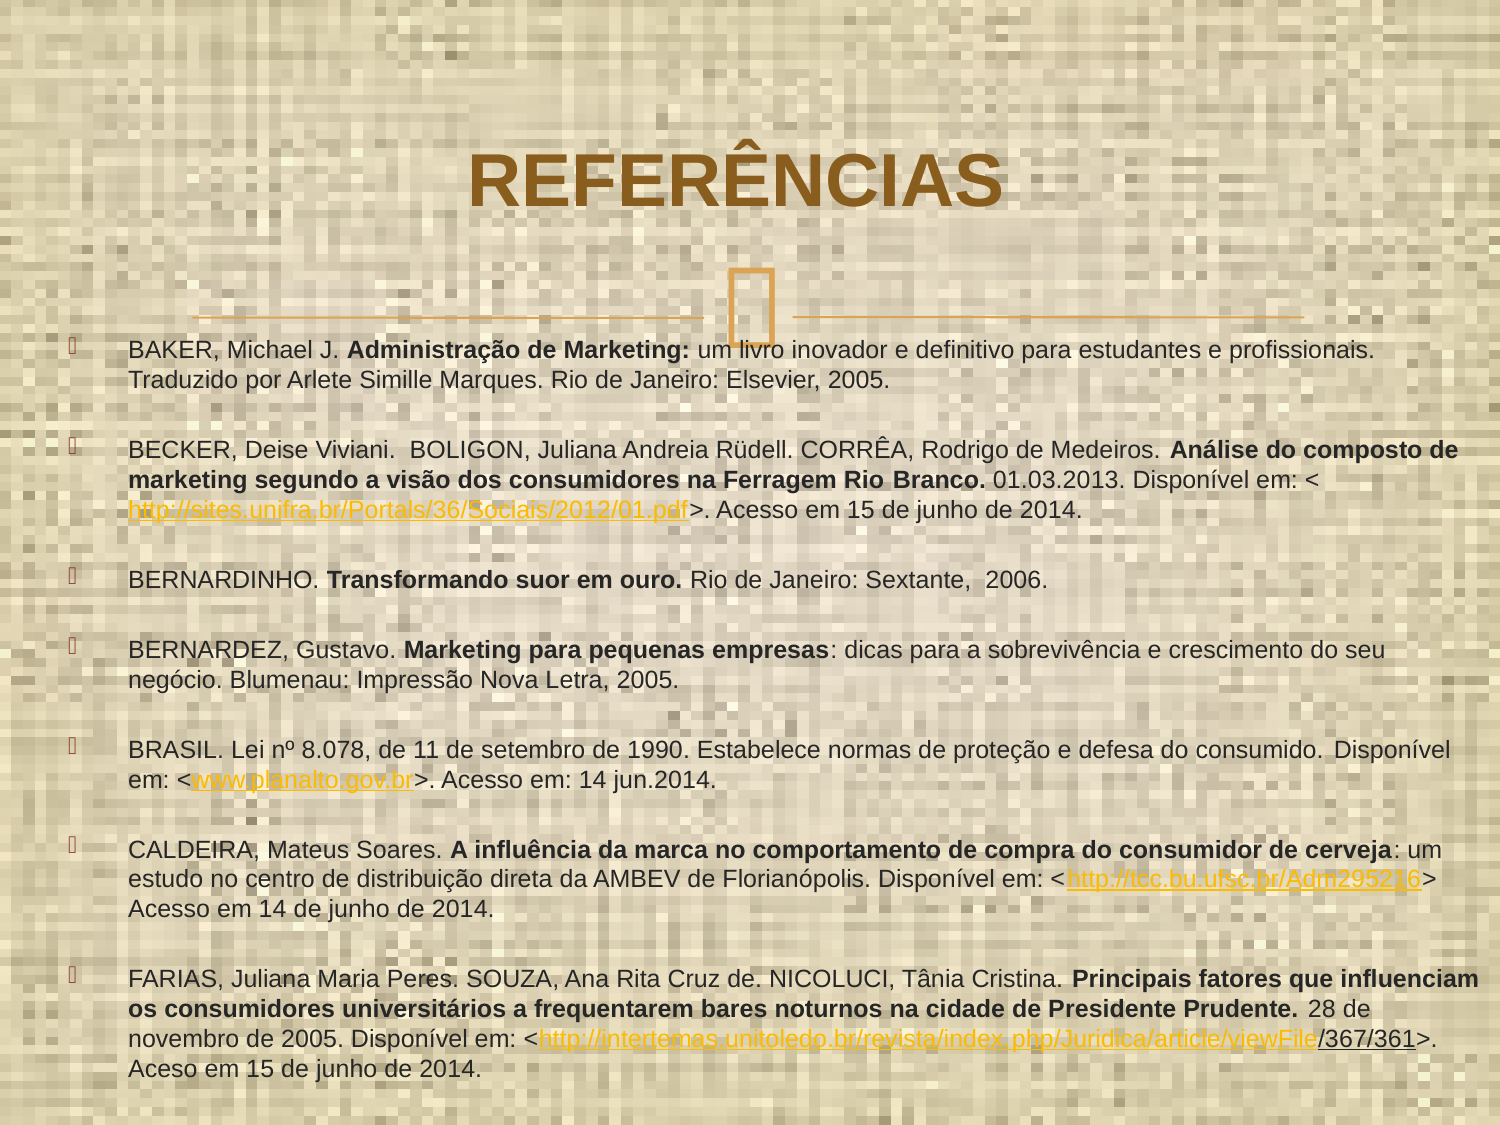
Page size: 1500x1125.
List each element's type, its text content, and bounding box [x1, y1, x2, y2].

title REFERÊNCIAS [100, 90, 1373, 263]
list BAKER, Michael J. Administração de Marketing: um livro inovador e definitivo para estudantes e profissionais. Traduzido por Arlete Simille Marques. Rio de Janeiro: Elsevier, 2005. BECKER, Deise Viviani. BOLIGON, Juliana Andreia Rüdell. CORRÊA, Rodrigo de Medeiros. Análise do composto de marketing segundo a visão dos consumidores na Ferragem Rio Branco. 01.03.2013. Disponível em: <http://sites.unifra.br/Portals/36/Sociais/2012/01.pdf>. Acesso em 15 de junho de 2014. BERNARDINHO. Transformando suor em ouro. Rio de Janeiro: Sextante, 2006. BERNARDEZ, Gustavo. Marketing para pequenas empresas: dicas para a sobrevivência e crescimento do seu negócio. Blumenau: Impressão Nova Letra, 2005. BRASIL. Lei nº 8.078, de 11 de setembro de 1990. Estabelece normas de proteção e defesa do consumido. Disponível em: <www.planalto.gov.br>. Acesso em: 14 jun.2014. CALDEIRA, Mateus Soares. A influência da marca no comportamento de compra do consumidor de cerveja: um estudo no centro de distribuição direta da AMBEV de Florianópolis. Disponível em: <http://tcc.bu.ufsc.br/Adm295216> Acesso em 14 de junho de 2014. FARIAS, Juliana Maria Peres. SOUZA, Ana Rita Cruz de. NICOLUCI, Tânia Cristina. Principais fatores que influenciam os consumidores universitários a frequentarem bares noturnos na cidade de Presidente Prudente. 28 de novembro de 2005. Disponível em: <http://intertemas.unitoledo.br/revista/index.php/Juridica/article/viewFile/367/361>. Aceso em 15 de junho de 2014. [53, 326, 1500, 1083]
